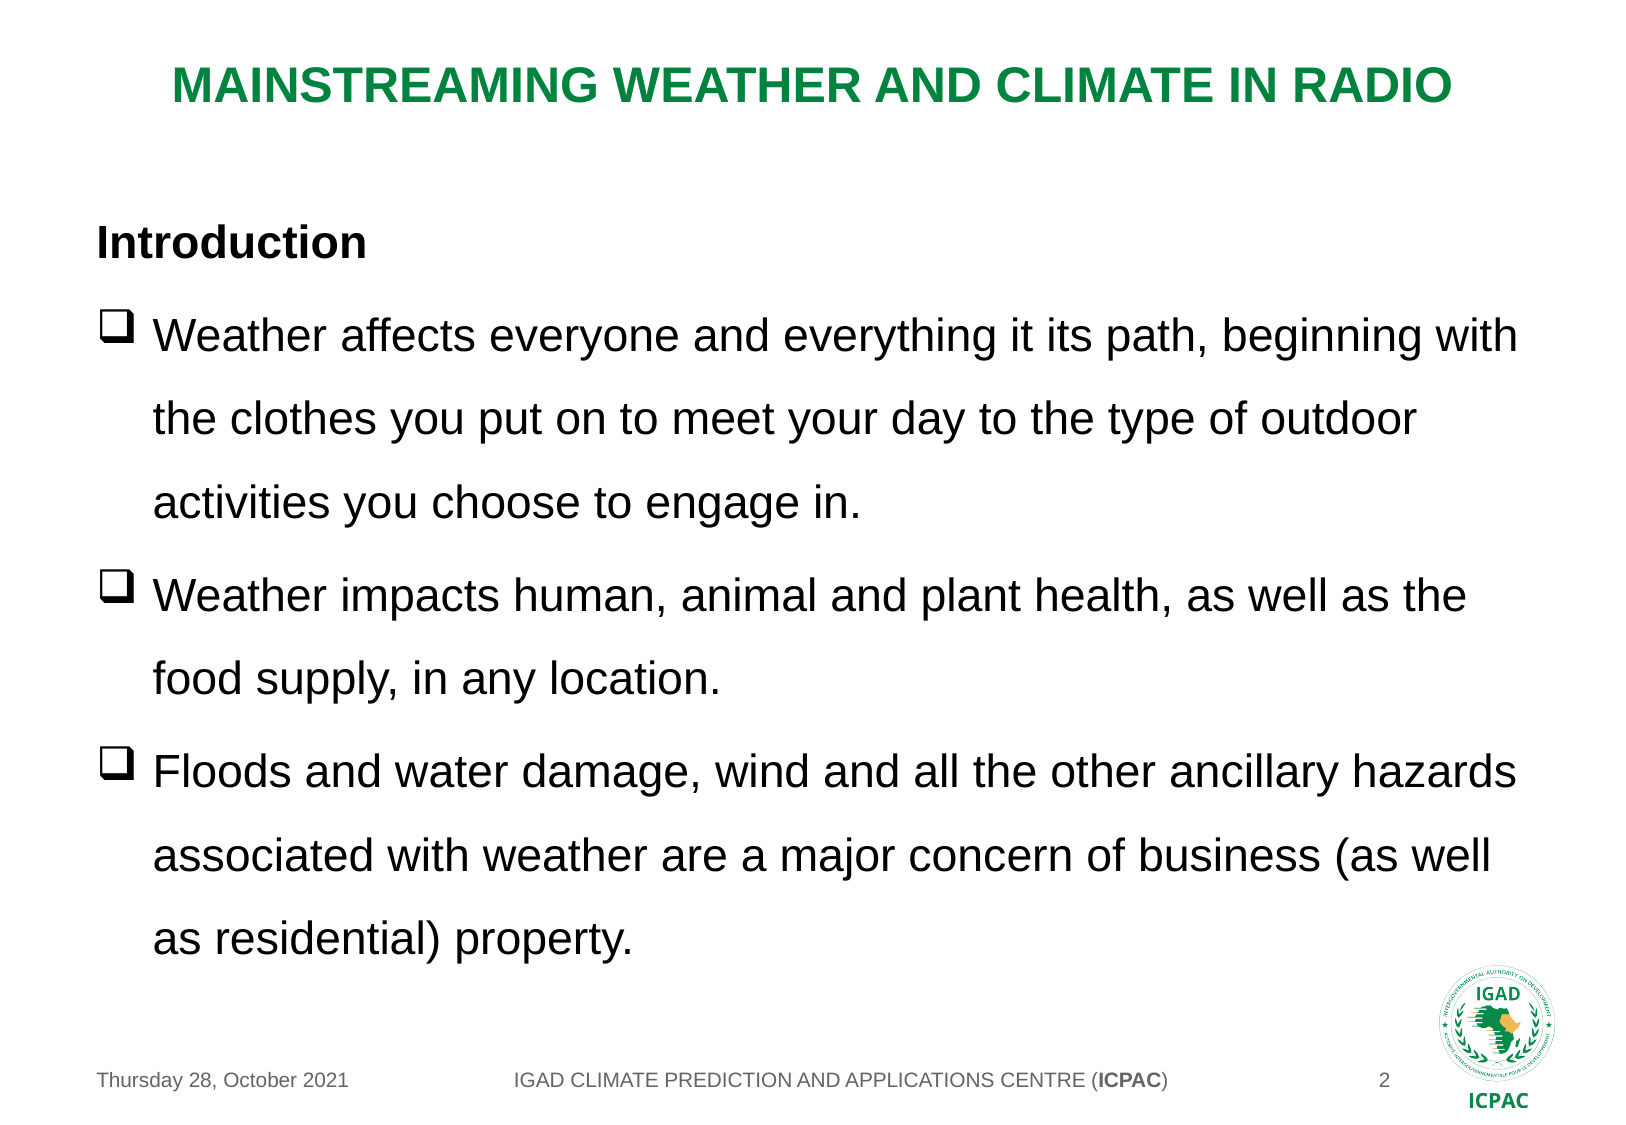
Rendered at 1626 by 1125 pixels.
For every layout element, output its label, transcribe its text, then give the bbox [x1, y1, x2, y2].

footer IGAD CLIMATE PREDICTION AND APPLICATIONS CENTRE (ICPAC) [487, 1064, 1195, 1094]
picture [1434, 960, 1561, 1113]
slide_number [81, 1064, 461, 1094]
slide_number 2 [1352, 1064, 1417, 1094]
title MAINSTREAMING WEATHER AND CLIMATE IN RADIO [12, 45, 1613, 175]
list Introduction Weather affects everyone and everything it its path, beginning with the clothes you put on to meet your day to the type of outdoor activities you choose to engage in. Weather impacts human, animal and plant health, as well as the food supply, in any location. Floods and water damage, wind and all the other ancillary hazards associated with weather are a major concern of business (as well as residential) property. [81, 204, 1544, 975]
